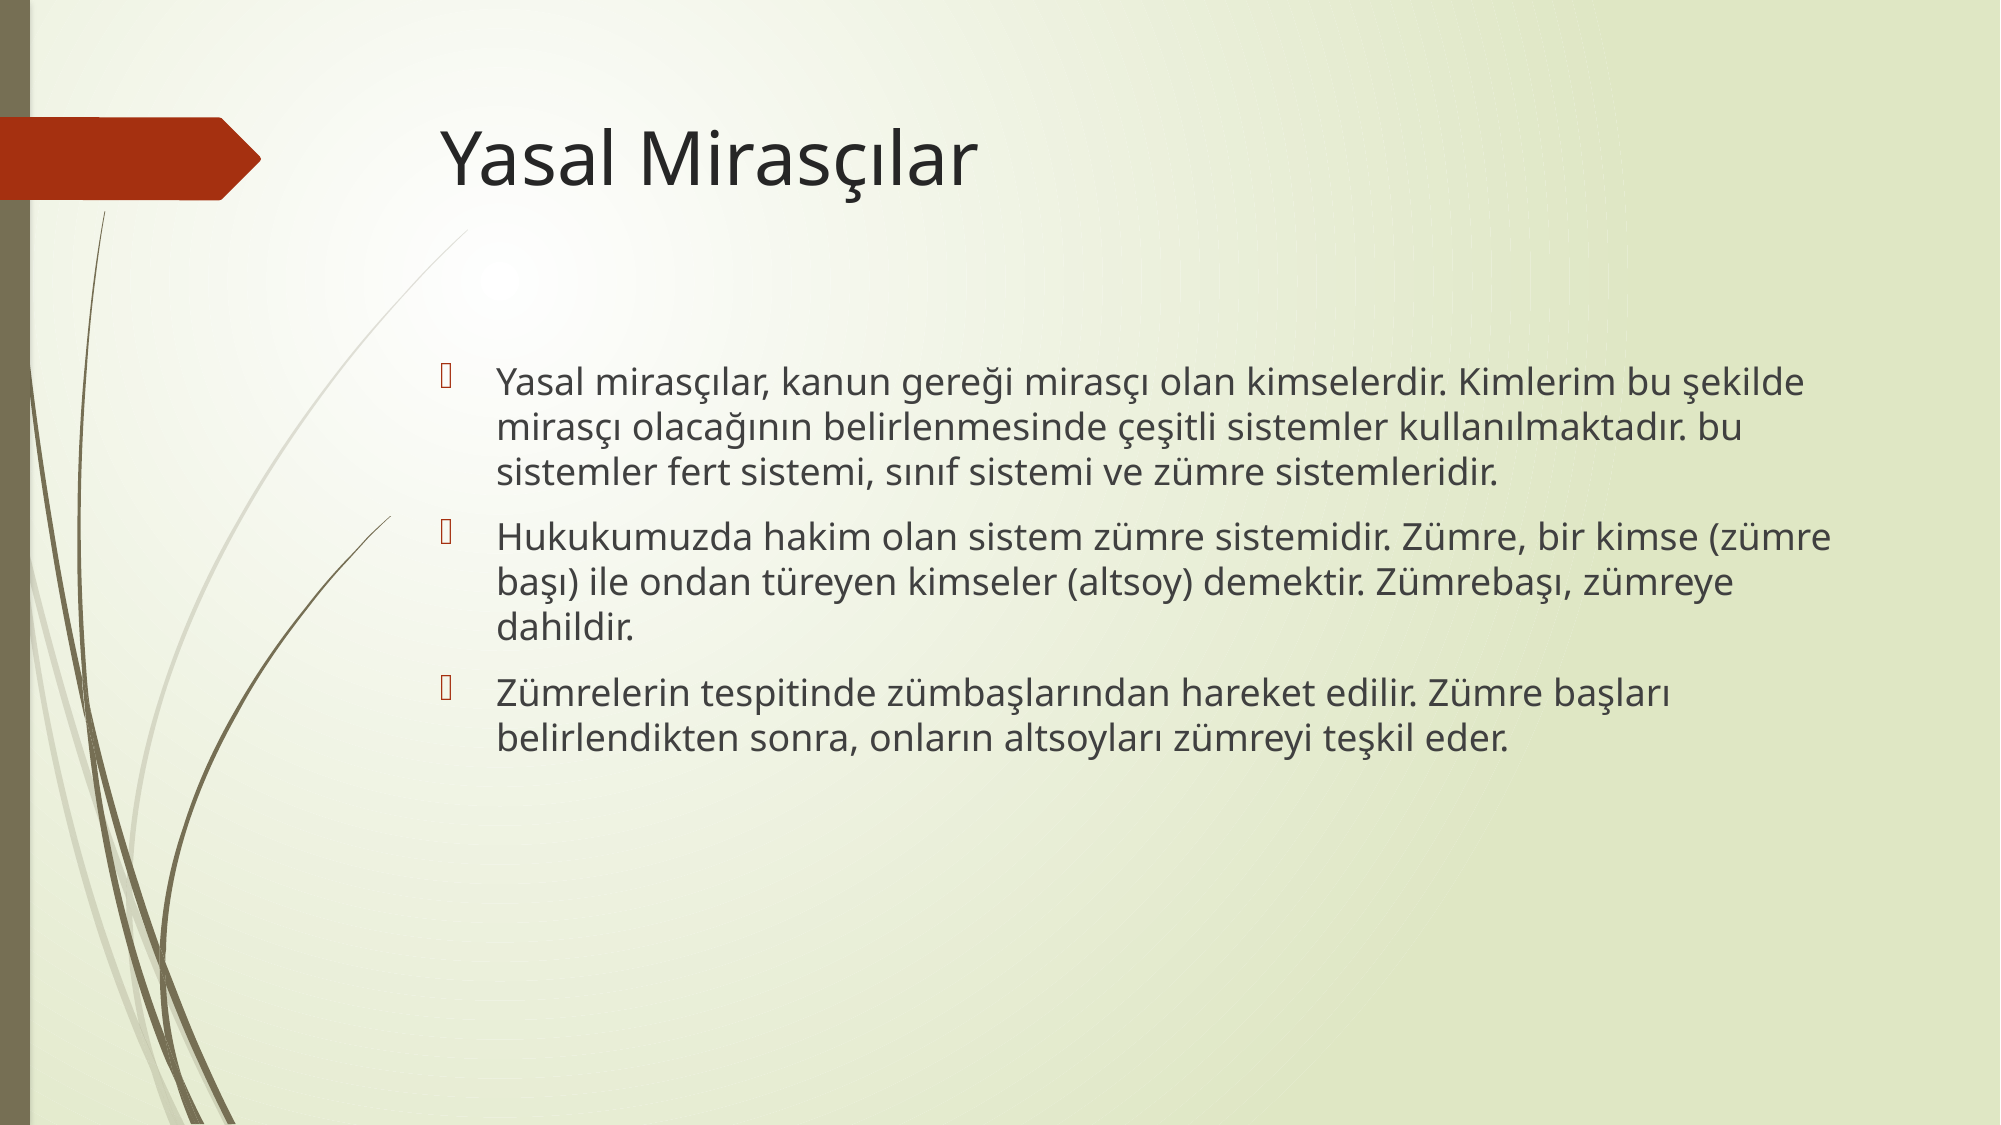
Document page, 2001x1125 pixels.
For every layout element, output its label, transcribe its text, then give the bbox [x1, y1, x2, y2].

title Yasal Mirasçılar [425, 102, 1888, 313]
list Yasal mirasçılar, kanun gereği mirasçı olan kimselerdir. Kimlerim bu şekilde mirasçı olacağının belirlenmesinde çeşitli sistemler kullanılmaktadır. bu sistemler fert sistemi, sınıf sistemi ve zümre sistemleridir. Hukukumuzda hakim olan sistem zümre sistemidir. Zümre, bir kimse (zümre başı) ile ondan türeyen kimseler (altsoy) demektir. Zümrebaşı, zümreye dahildir. Zümrelerin tespitinde zümbaşlarından hareket edilir. Zümre başları belirlendikten sonra, onların altsoyları zümreyi teşkil eder. [424, 350, 1888, 970]
